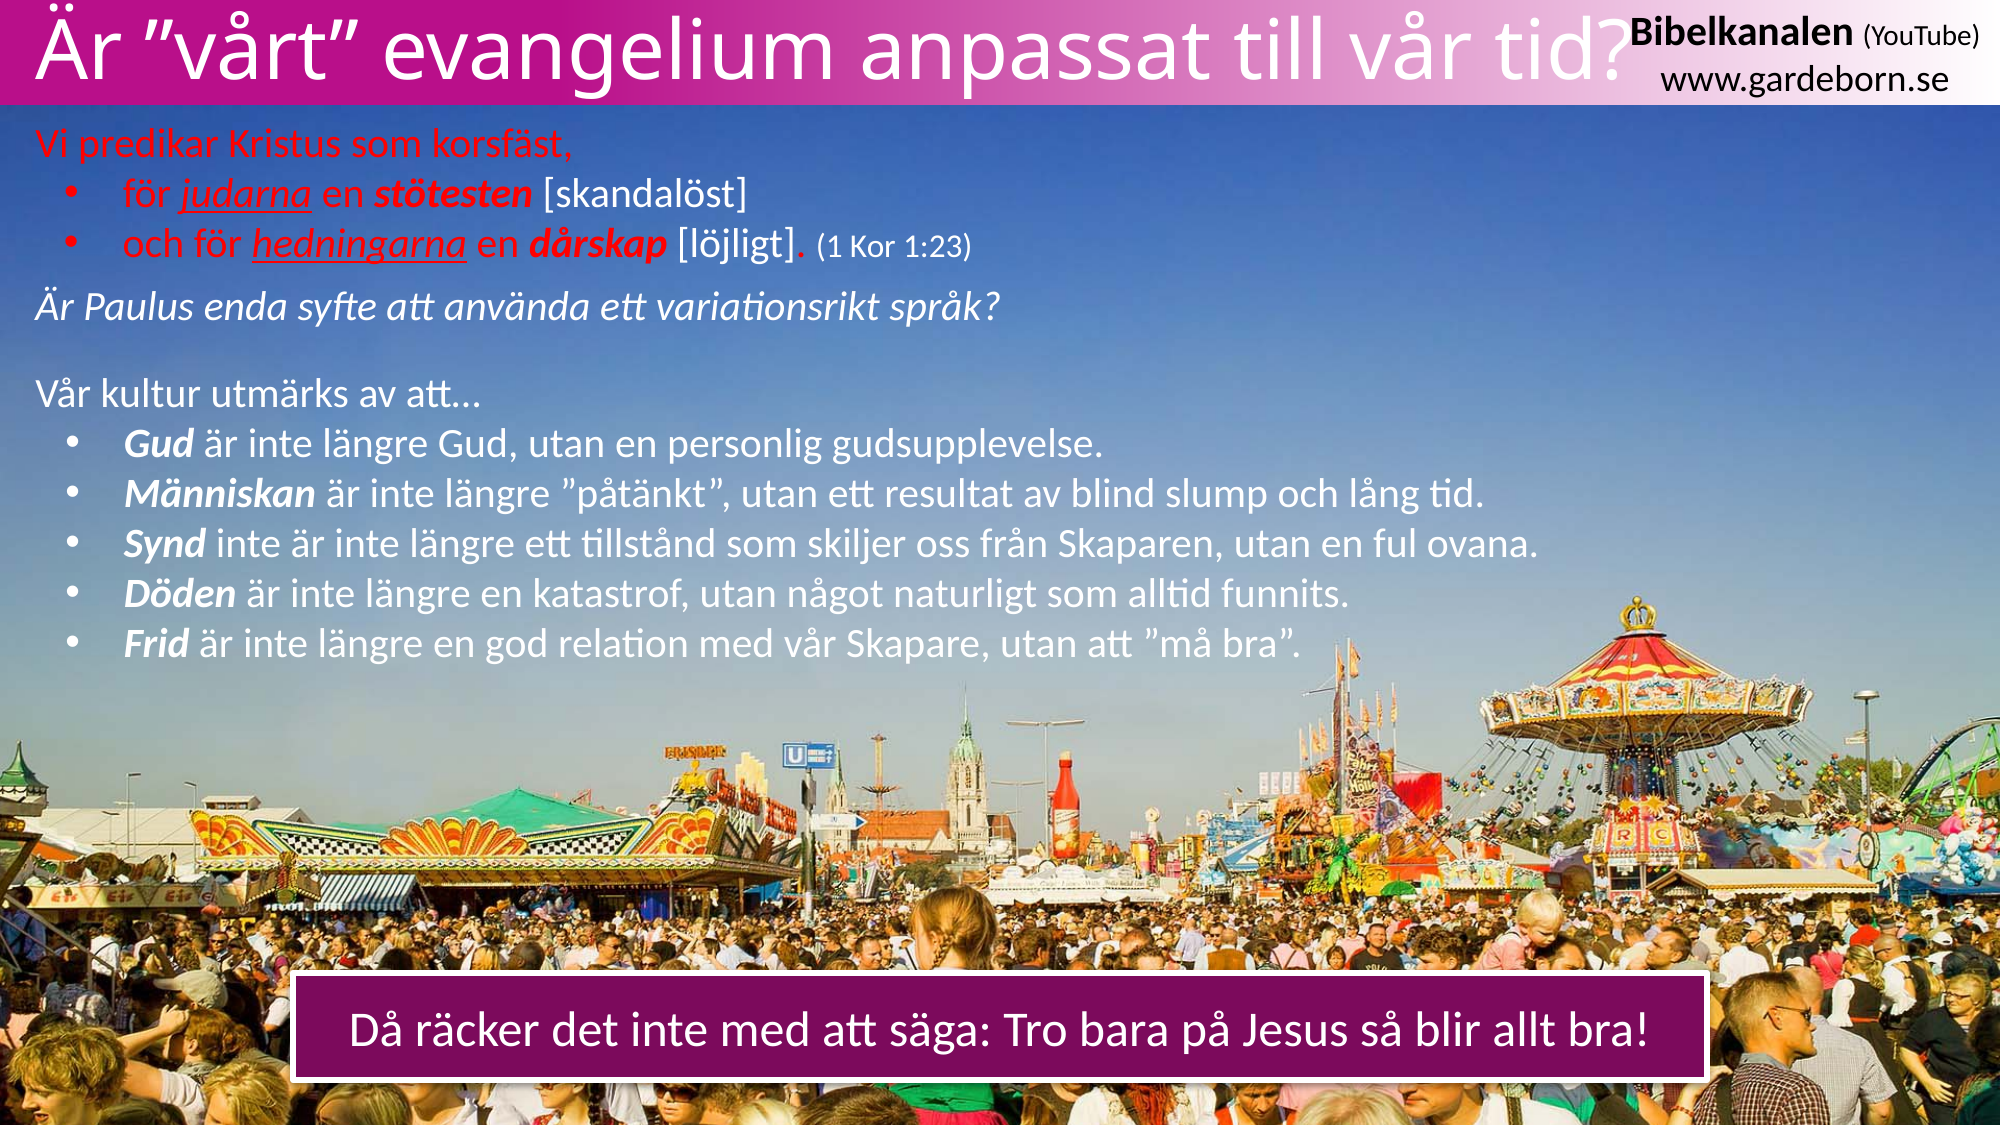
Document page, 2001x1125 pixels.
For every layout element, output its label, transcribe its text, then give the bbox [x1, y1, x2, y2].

picture [0, 105, 2000, 1125]
title Är ”vårt” evangelium anpassat till vår tid? [0, 0, 2000, 104]
